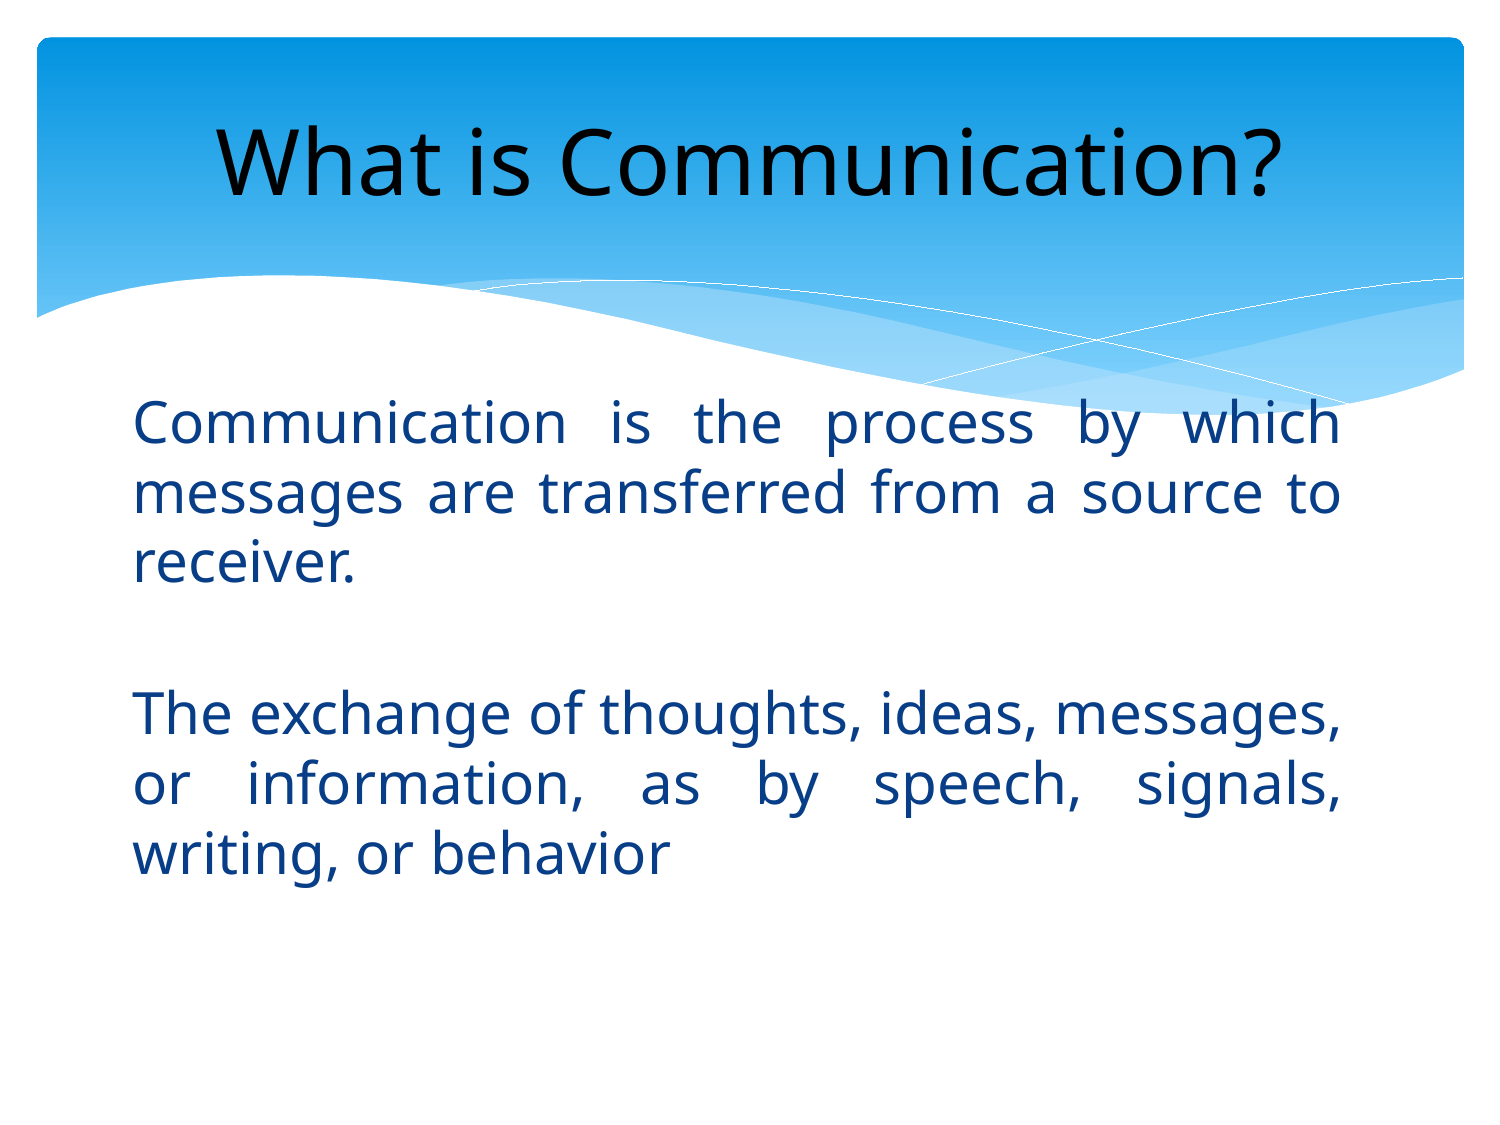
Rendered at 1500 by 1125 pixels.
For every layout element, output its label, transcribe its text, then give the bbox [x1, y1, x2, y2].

title What is Communication? [75, 55, 1425, 261]
list Communication is the process by which messages are transferred from a source to receiver. The exchange of thoughts, ideas, messages, or information, as by speech, signals, writing, or behavior [117, 377, 1359, 1005]
